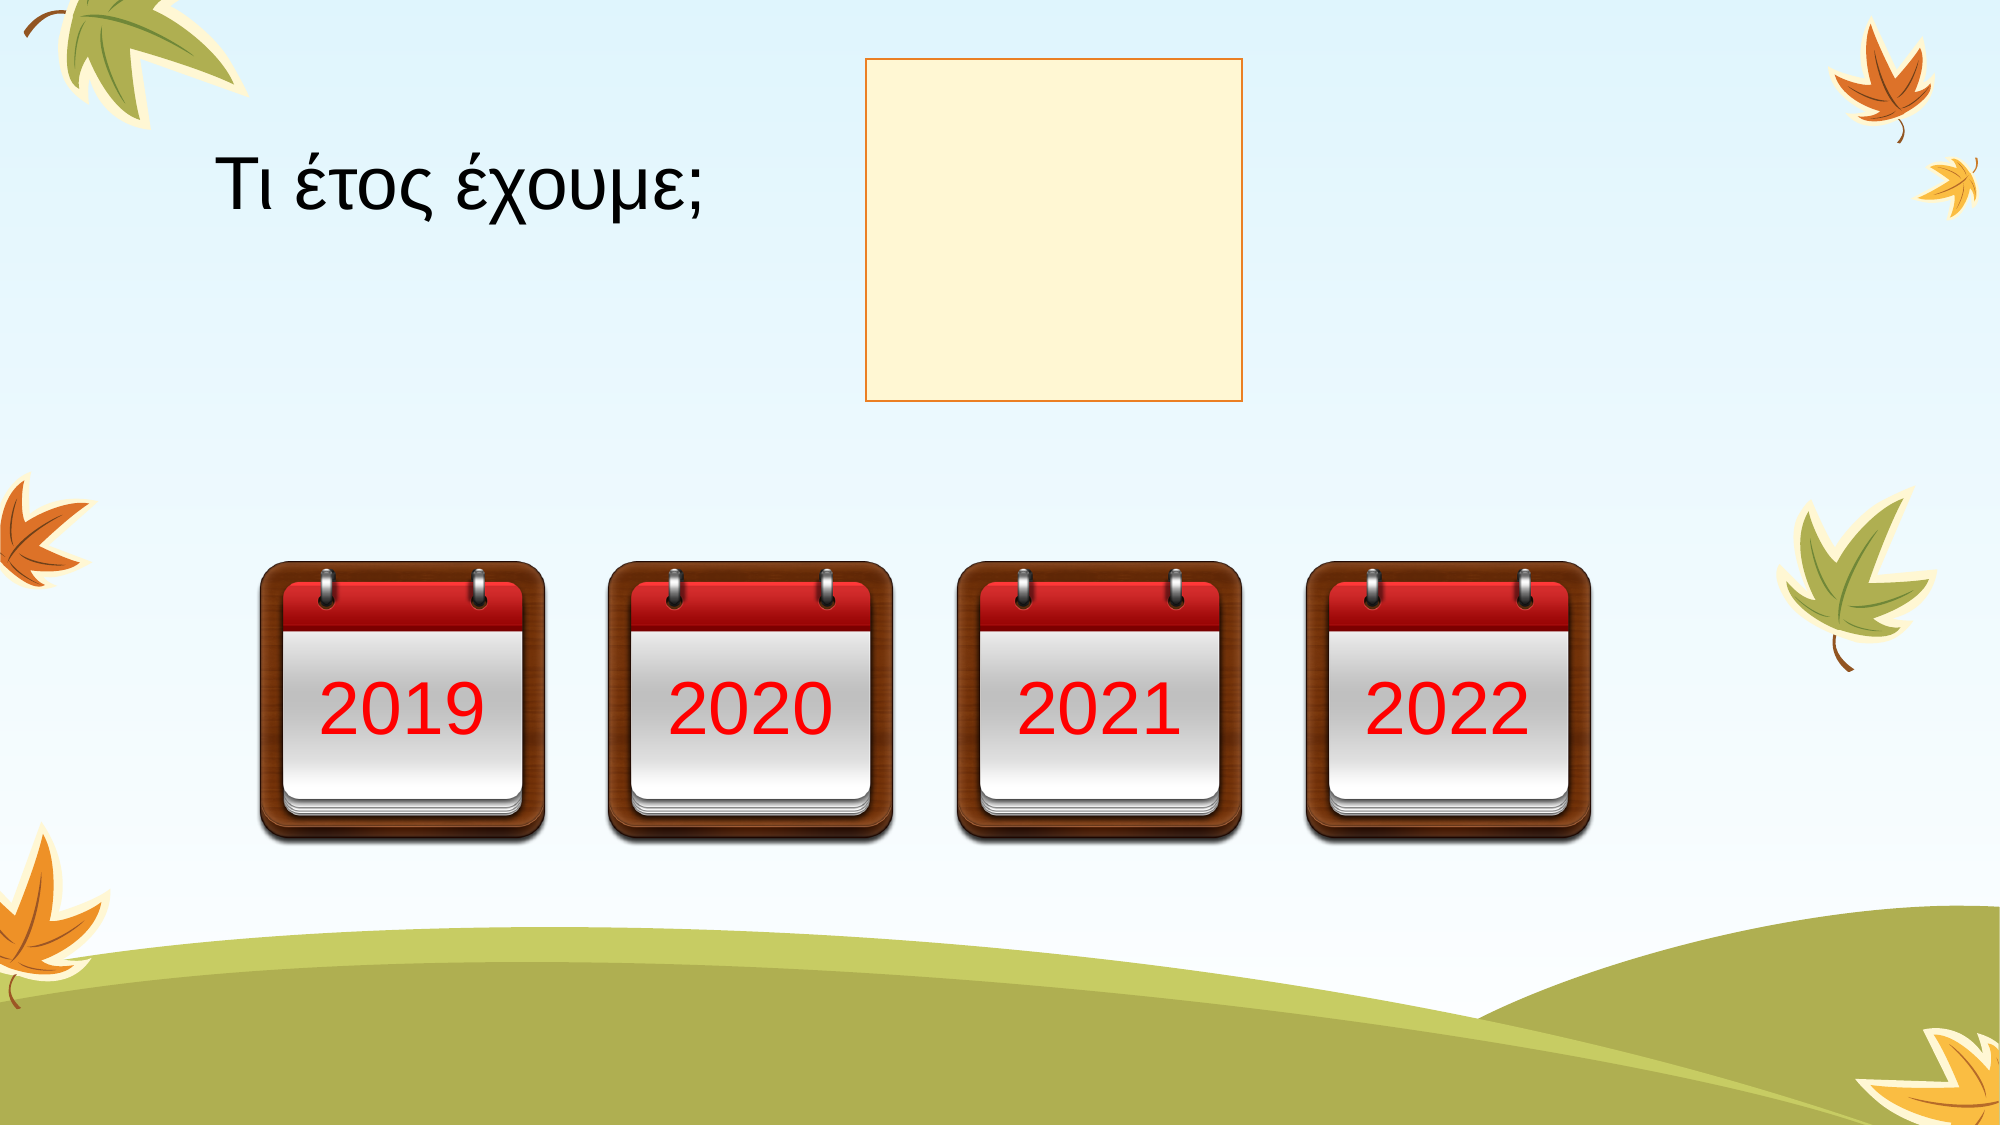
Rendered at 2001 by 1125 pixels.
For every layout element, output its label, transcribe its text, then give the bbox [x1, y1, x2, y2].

text_box 2021 [952, 561, 1247, 847]
text_box [866, 59, 1243, 402]
text_box 2019 [255, 561, 550, 847]
text_box 2022 [1301, 561, 1596, 847]
text_box 2020 [603, 561, 898, 847]
text_box Τι έτος έχουμε; [199, 127, 866, 233]
